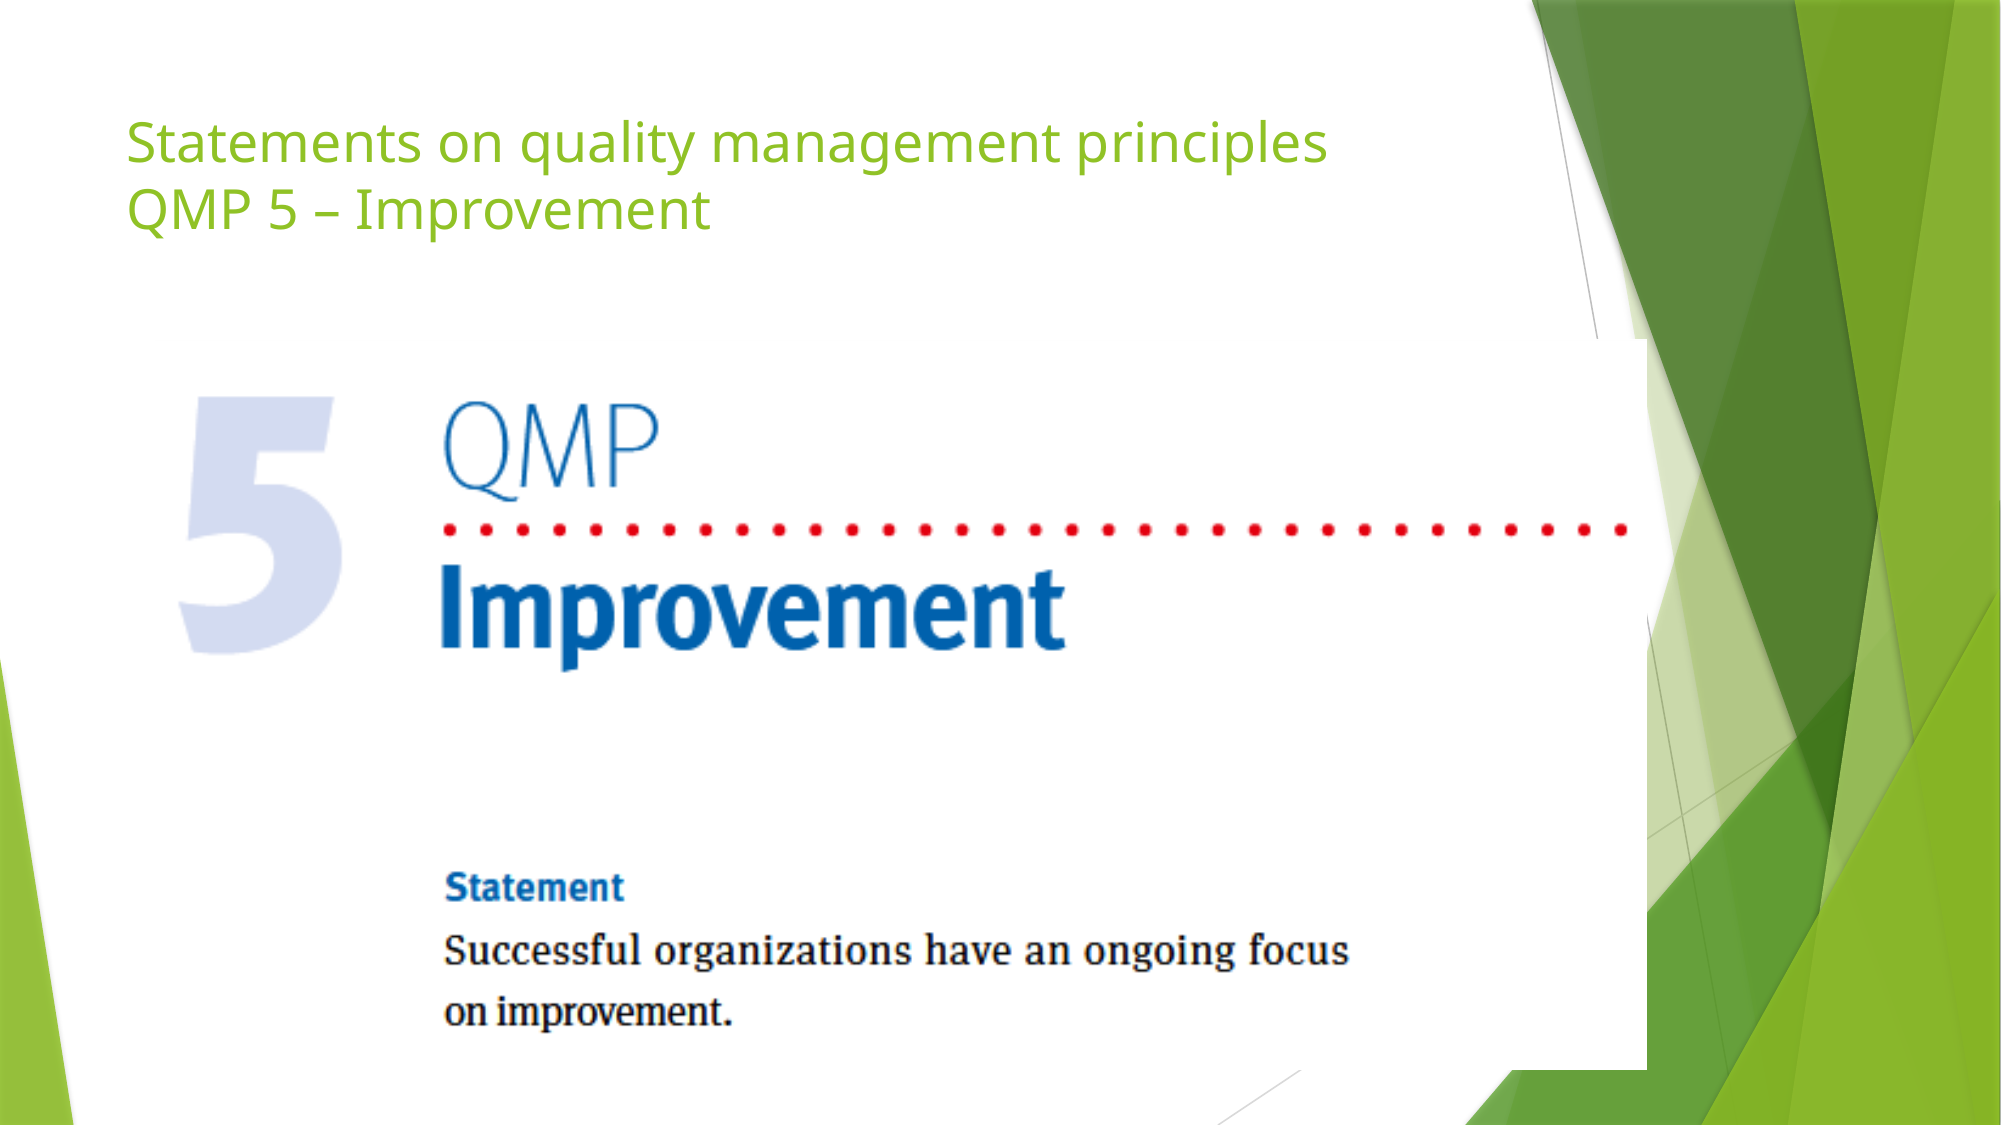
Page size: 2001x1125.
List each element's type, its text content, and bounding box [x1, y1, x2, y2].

title Statements on quality management principles QMP 5 – Improvement [111, 99, 1719, 317]
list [154, 339, 1647, 1071]
